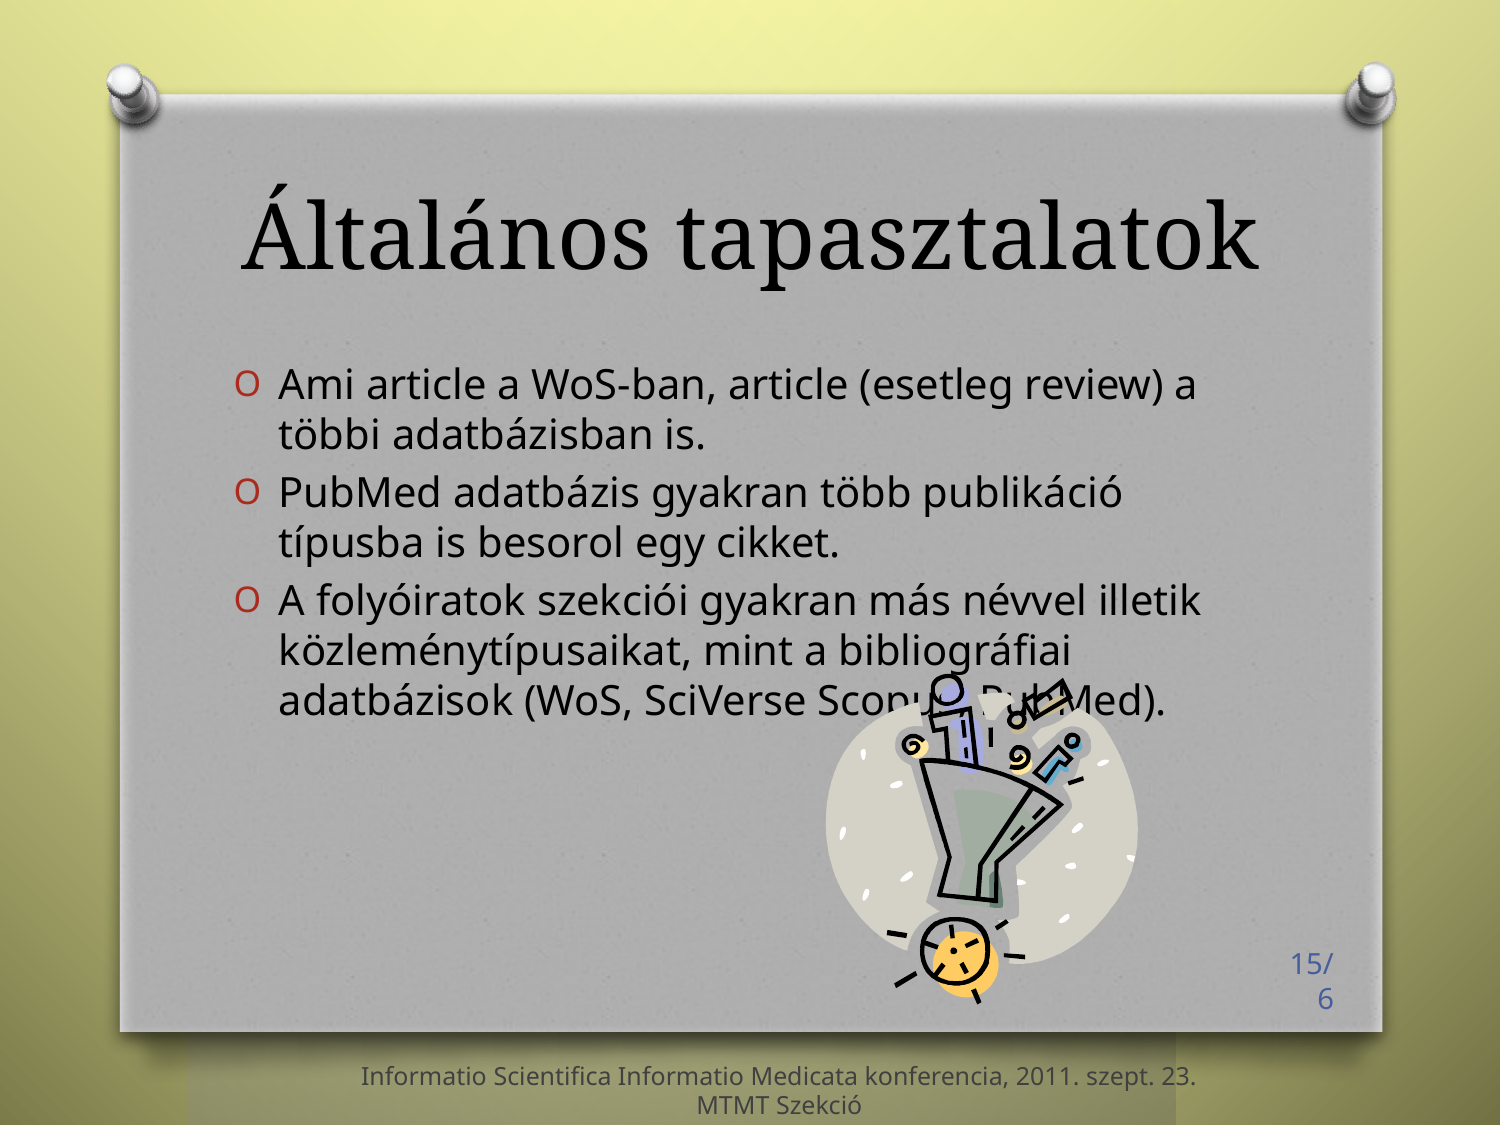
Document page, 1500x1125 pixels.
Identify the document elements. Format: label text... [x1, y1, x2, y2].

picture [1317, 35, 1439, 156]
picture [820, 668, 1144, 1010]
picture [75, 29, 198, 153]
slide_number 15/6 [1258, 952, 1350, 1013]
text_box Informatio Scientifica Informatio Medicata konferencia, 2011. szept. 23. MTMT Szekció [324, 1052, 1235, 1125]
title Általános tapasztalatok [179, 134, 1323, 332]
list Ami article a WoS-ban, article (esetleg review) a többi adatbázisban is. PubMed adatbázis gyakran több publikáció típusba is besorol egy cikket. A folyóiratok szekciói gyakran más névvel illetik közleménytípusaikat, mint a bibliográfiai adatbázisok (WoS, SciVerse Scopus, PubMed). [218, 349, 1236, 942]
